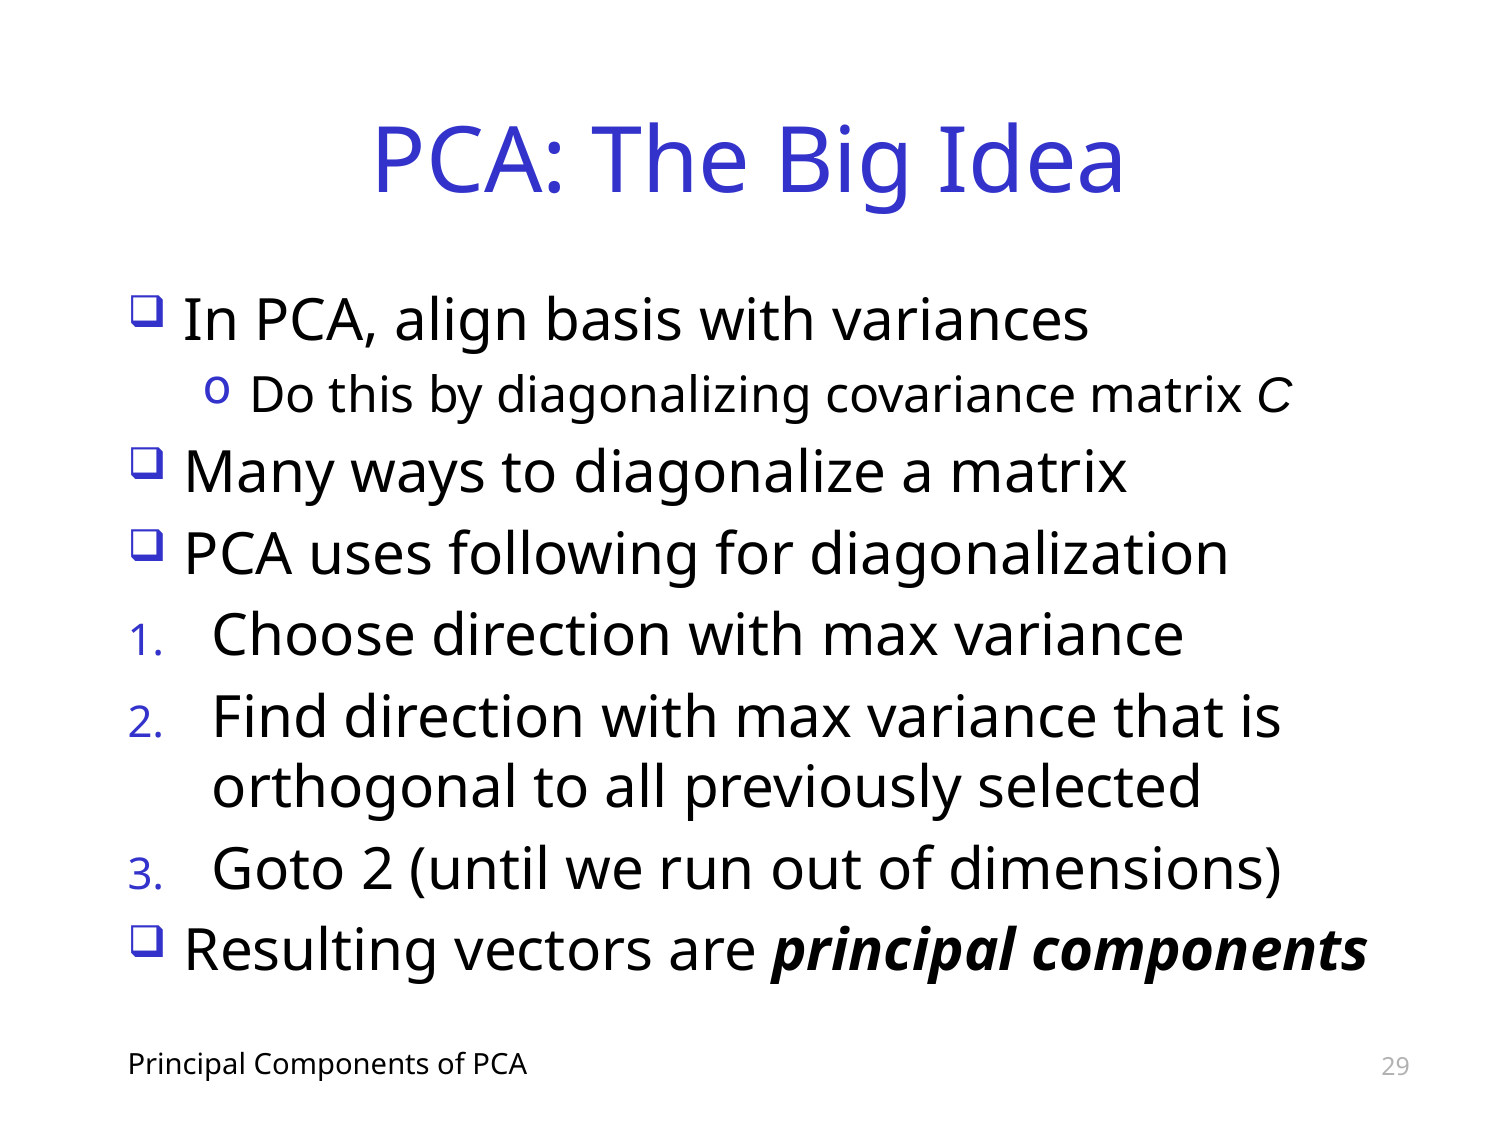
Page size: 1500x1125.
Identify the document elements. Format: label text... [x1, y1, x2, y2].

title PCA: The Big Idea [112, 62, 1388, 251]
slide_number 29 [1074, 1037, 1425, 1098]
list In PCA, align basis with variances Do this by diagonalizing covariance matrix C Many ways to diagonalize a matrix PCA uses following for diagonalization Choose direction with max variance Find direction with max variance that is orthogonal to all previously selected Goto 2 (until we run out of dimensions) Resulting vectors are principal components [112, 274, 1401, 1001]
footer Principal Components of PCA [112, 1037, 776, 1101]
